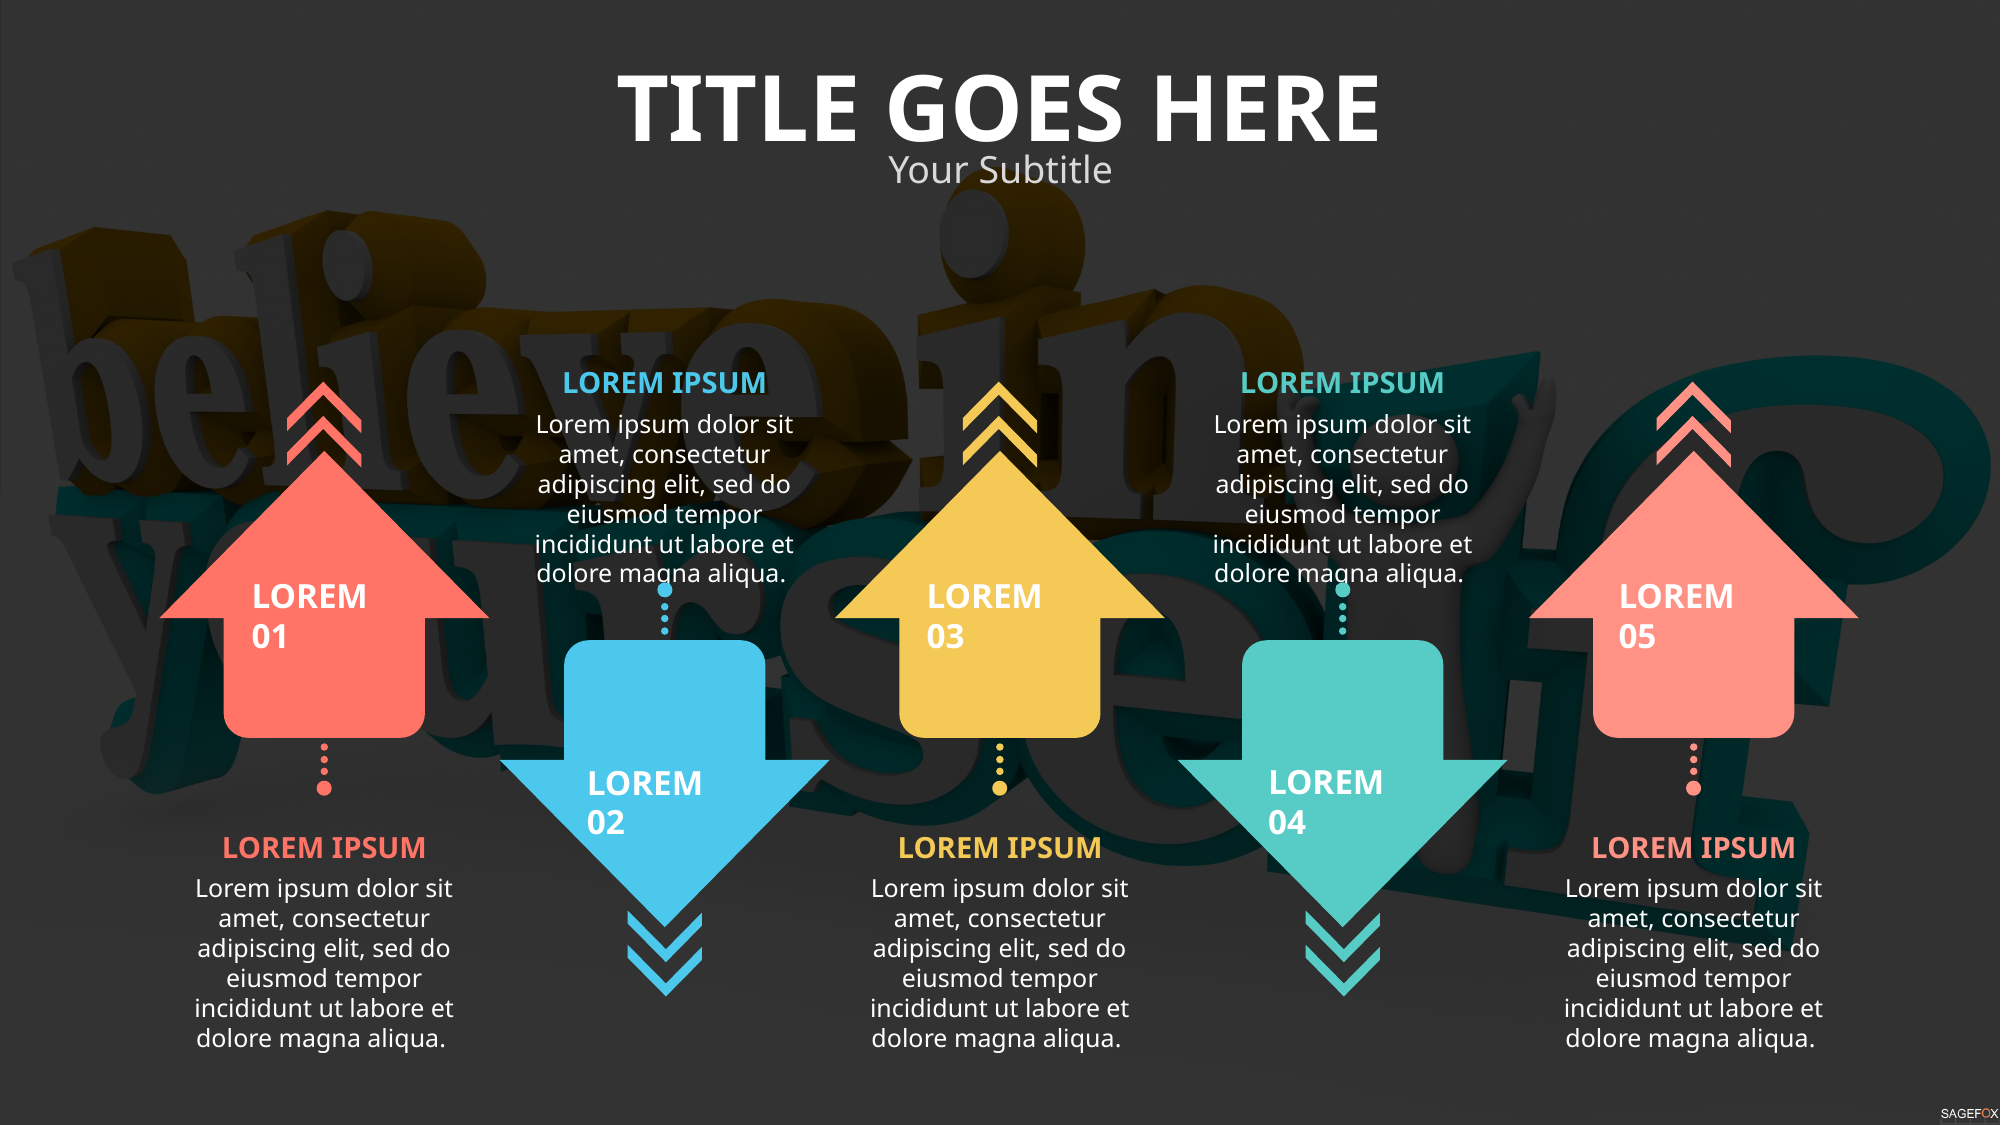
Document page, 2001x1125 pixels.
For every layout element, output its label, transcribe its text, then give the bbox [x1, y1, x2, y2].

text_box LOREM IPSUM Lorem ipsum dolor sit amet, consectetur adipiscing elit, sed do eiusmod tempor incididunt ut labore et dolore magna aliqua. [150, 821, 499, 1060]
text_box [286, 380, 363, 436]
text_box [319, 754, 330, 765]
text_box LOREM IPSUM Lorem ipsum dolor sit amet, consectetur adipiscing elit, sed do eiusmod tempor incididunt ut labore et dolore magna aliqua. [825, 821, 1175, 1060]
text_box [315, 779, 333, 797]
text_box [626, 942, 703, 998]
text_box [961, 380, 1039, 436]
text_box LOREM 03 [911, 568, 1092, 663]
text_box [1337, 601, 1348, 612]
text_box [1526, 449, 1862, 739]
text_box LOREM 05 [1603, 568, 1784, 663]
picture [0, 0, 2001, 1125]
text_box LOREM 01 [236, 568, 417, 663]
text_box [1655, 380, 1732, 436]
text_box [659, 613, 670, 624]
text_box [626, 907, 703, 964]
text_box LOREM 04 [1253, 753, 1434, 849]
text_box [1685, 779, 1703, 797]
text_box [961, 414, 1039, 471]
text_box [1304, 907, 1381, 964]
text_box [319, 766, 330, 777]
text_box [548, 42, 1452, 199]
text_box LOREM IPSUM Lorem ipsum dolor sit amet, consectetur adipiscing elit, sed do eiusmod tempor incididunt ut labore et dolore magna aliqua. [1519, 821, 1868, 1060]
text_box [832, 449, 1168, 739]
text_box [1688, 766, 1699, 777]
text_box [156, 449, 492, 739]
text_box [995, 766, 1005, 777]
text_box [1264, 849, 1422, 929]
text_box [1337, 626, 1348, 636]
text_box [286, 414, 363, 471]
text_box [656, 581, 674, 599]
text_box [995, 742, 1005, 752]
text_box [995, 754, 1005, 765]
text_box [1688, 754, 1699, 765]
text_box [991, 779, 1009, 797]
text_box [1175, 639, 1511, 838]
text_box [659, 626, 670, 636]
text_box LOREM 02 [572, 754, 753, 850]
text_box [1688, 742, 1699, 752]
text_box [319, 742, 330, 752]
text_box [587, 850, 743, 929]
text_box LOREM IPSUM Lorem ipsum dolor sit amet, consectetur adipiscing elit, sed do eiusmod tempor incididunt ut labore et dolore magna aliqua. [1168, 357, 1517, 596]
text_box [1334, 581, 1352, 599]
text_box [1655, 414, 1732, 471]
text_box [497, 639, 833, 840]
text_box [1337, 613, 1348, 624]
text_box [659, 601, 670, 612]
text_box [1304, 942, 1381, 998]
text_box LOREM IPSUM Lorem ipsum dolor sit amet, consectetur adipiscing elit, sed do eiusmod tempor incididunt ut labore et dolore magna aliqua. [490, 357, 839, 596]
